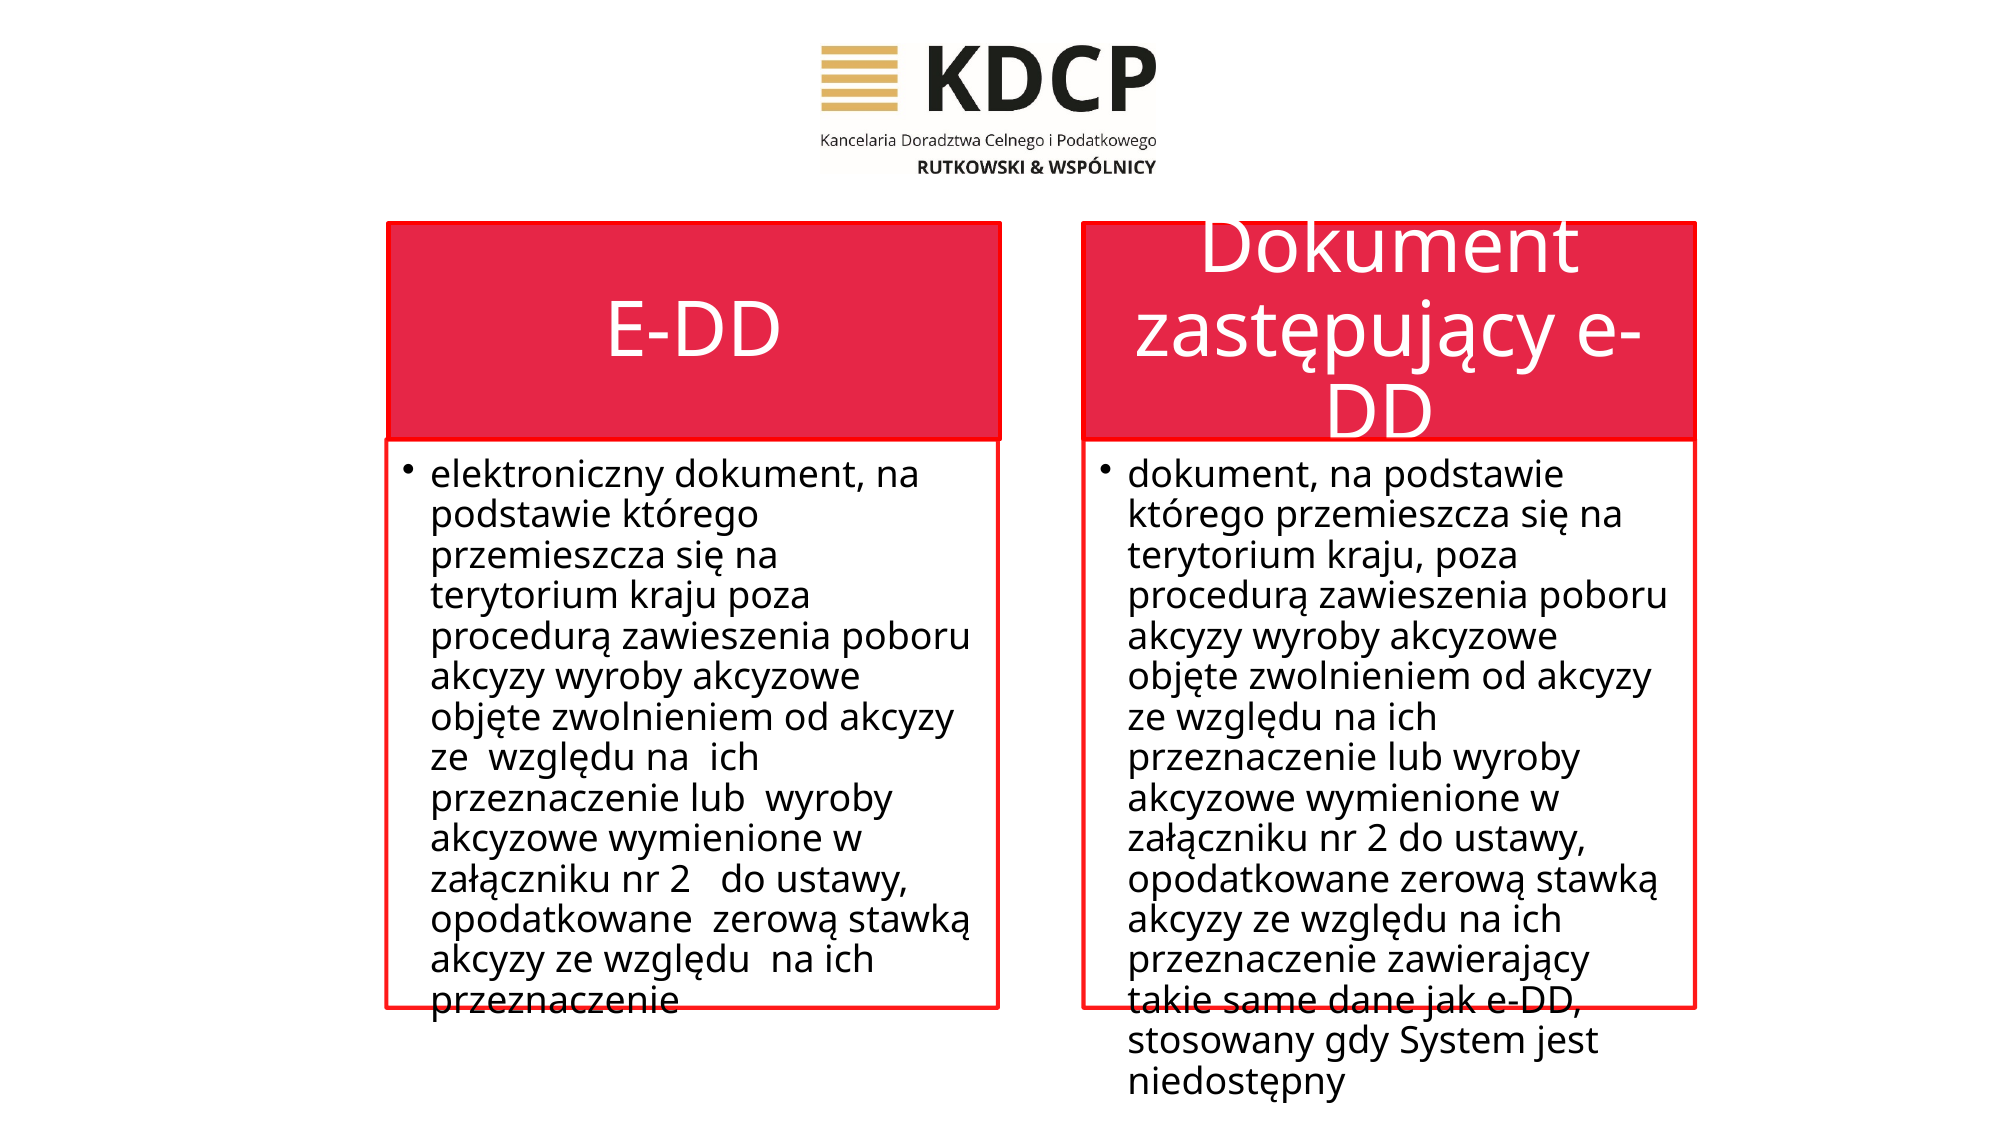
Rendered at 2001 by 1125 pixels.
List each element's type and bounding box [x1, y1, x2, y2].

text_box [386, 178, 1696, 1053]
picture [820, 43, 1156, 174]
